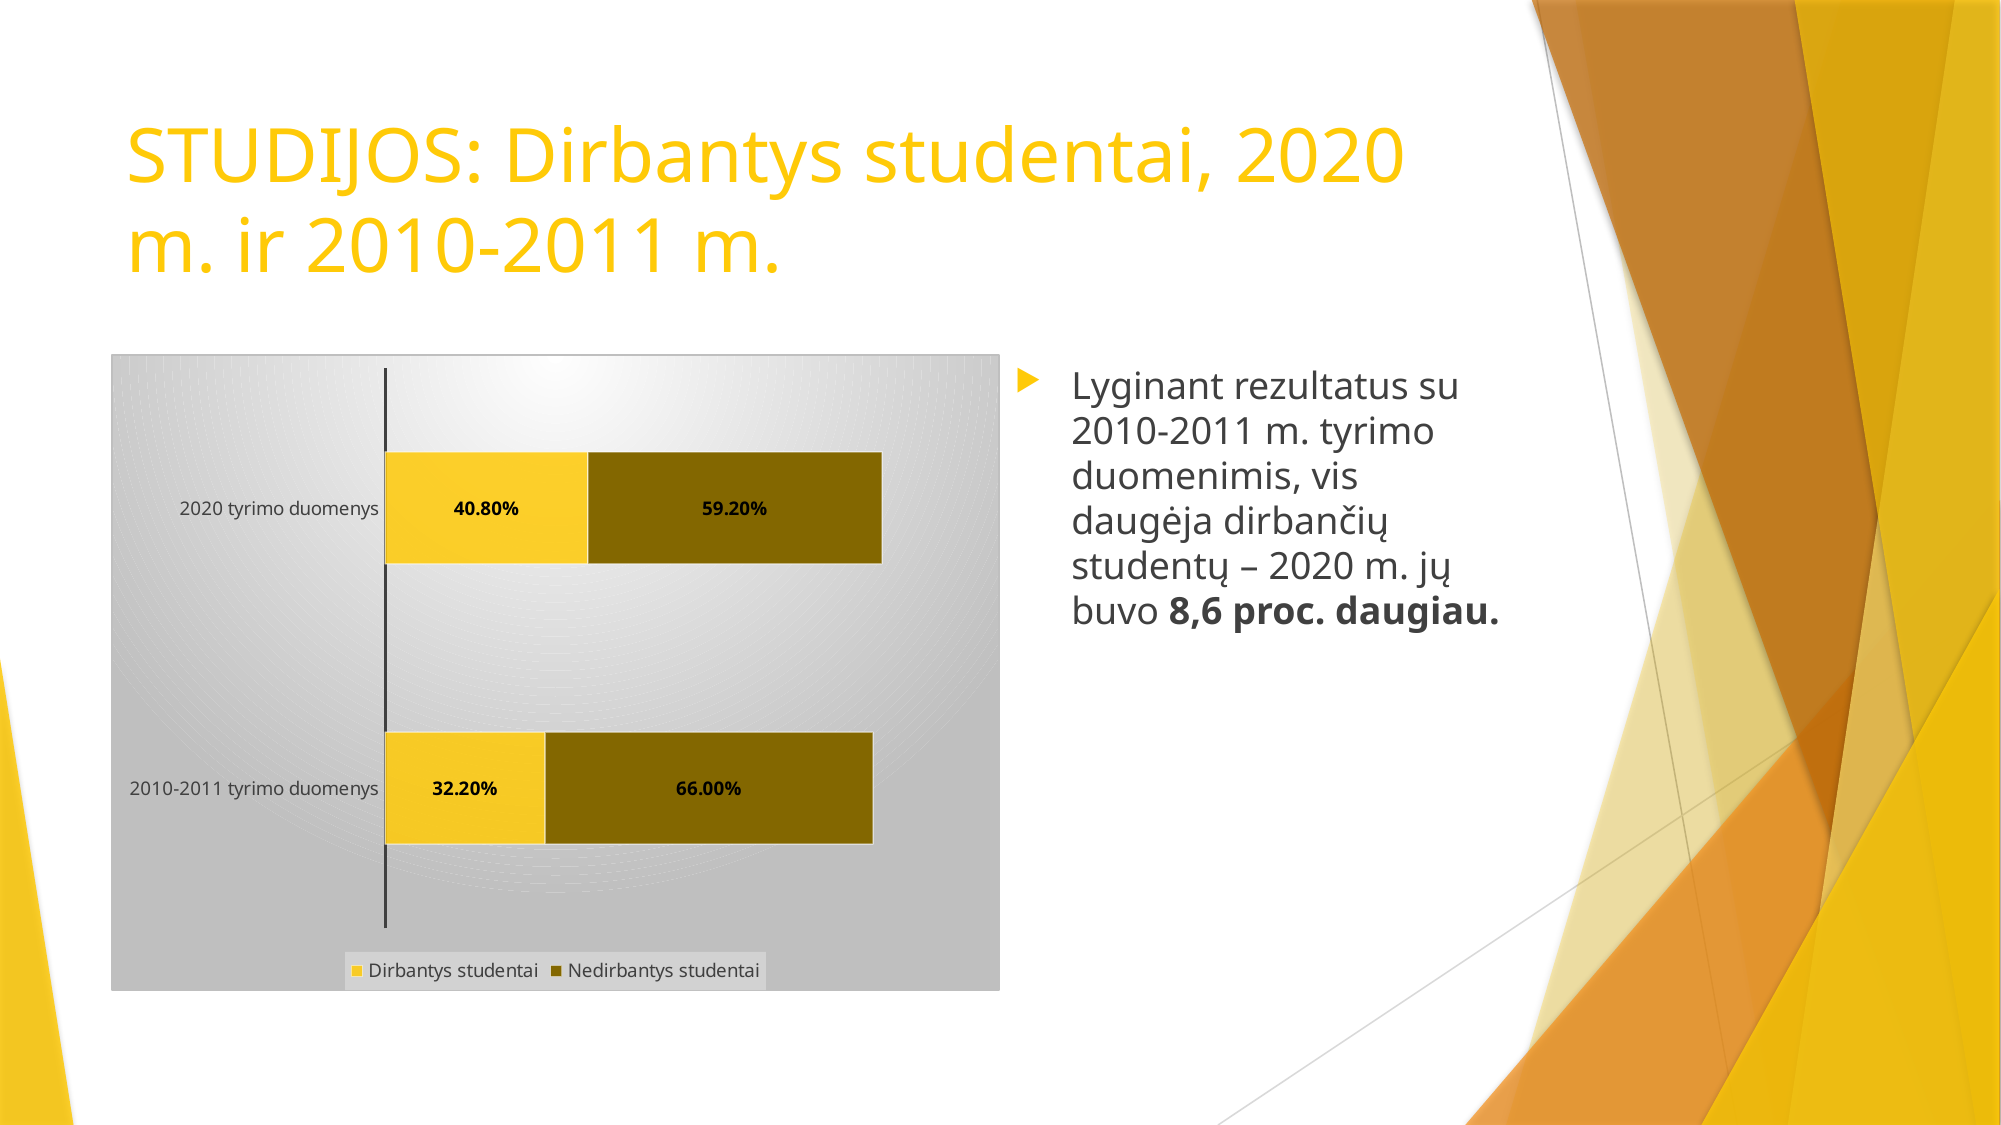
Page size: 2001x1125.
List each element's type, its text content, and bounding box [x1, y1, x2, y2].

list Lyginant rezultatus su 2010-2011 m. tyrimo duomenimis, vis daugėja dirbančių studentų – 2020 m. jų buvo 8,6 proc. daugiau. [1001, 354, 1522, 992]
title STUDIJOS: Dirbantys studentai, 2020 m. ir 2010-2011 m. [111, 99, 1522, 290]
chart [110, 353, 1001, 992]
